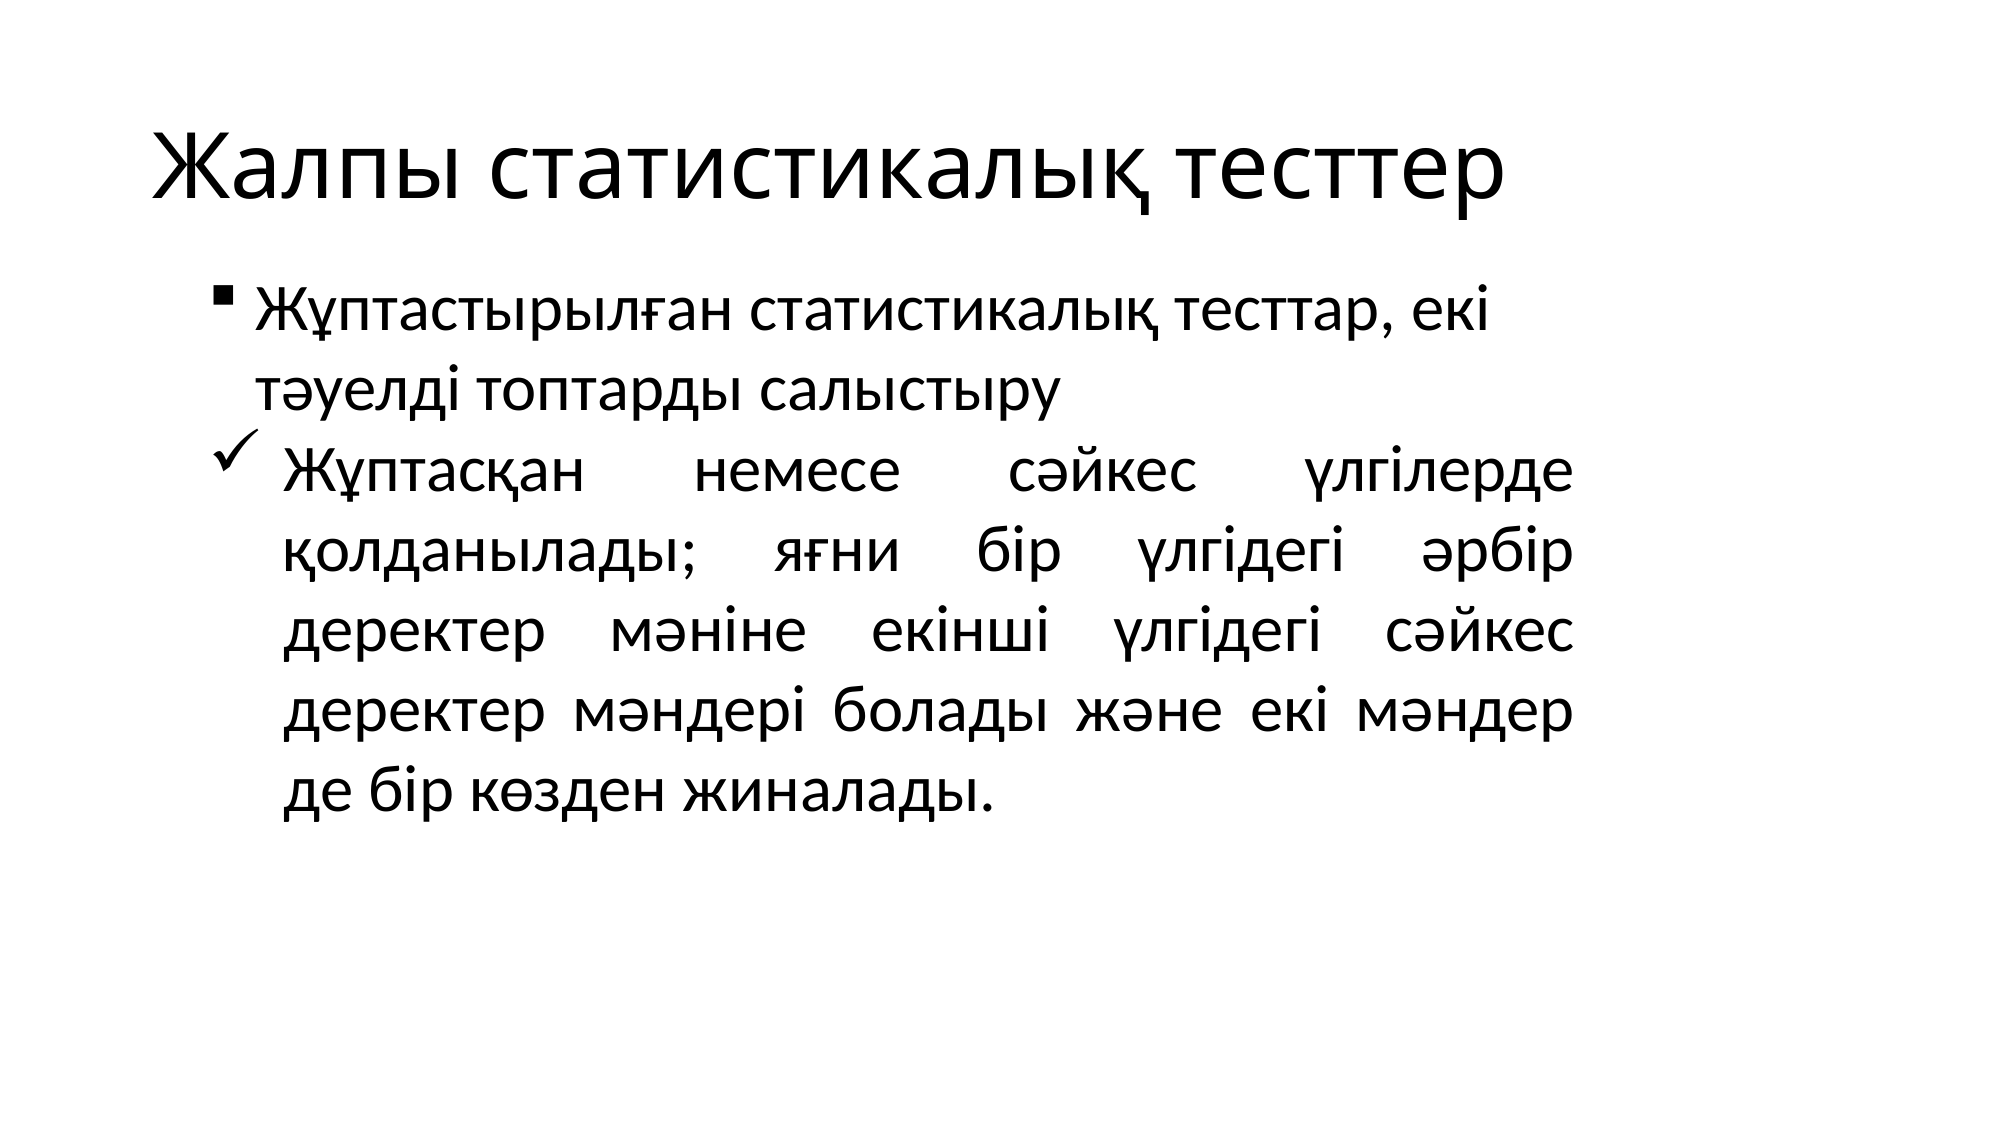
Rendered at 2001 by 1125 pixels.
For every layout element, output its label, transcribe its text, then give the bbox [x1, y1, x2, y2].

text_box Жұптасқан немесе сәйкес үлгілерде қолданылады; яғни бір үлгідегі әрбір деректер мәніне екінші үлгідегі сәйкес деректер мәндері болады және екі мәндер де бір көзден жиналады. [193, 417, 1591, 832]
title Жалпы статистикалық тесттер [137, 59, 1863, 278]
text_box Жұптастырылған статистикалық тесттар, екі тәуелді топтарды салыстыру [193, 256, 1569, 417]
